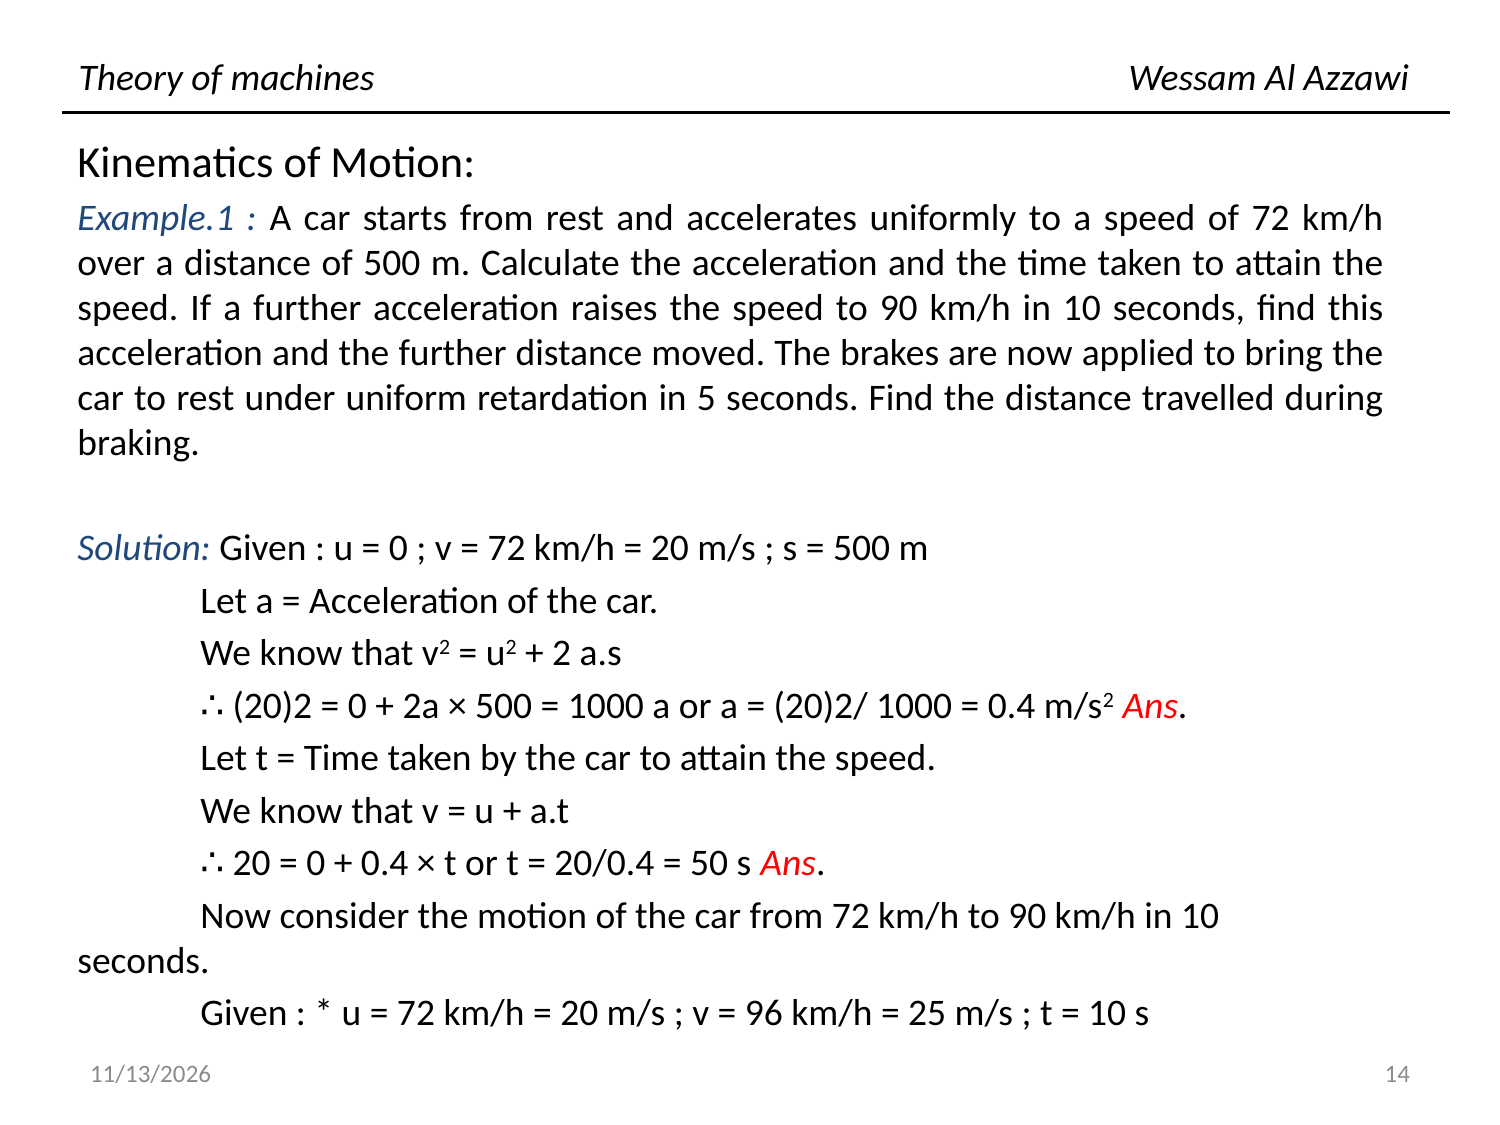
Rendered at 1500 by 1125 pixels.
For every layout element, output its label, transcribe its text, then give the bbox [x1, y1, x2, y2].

subtitle Kinematics of Motion: Example.1 : A car starts from rest and accelerates uniformly to a speed of 72 km/h over a distance of 500 m. Calculate the acceleration and the time taken to attain the speed. If a further acceleration raises the speed to 90 km/h in 10 seconds, find this acceleration and the further distance moved. The brakes are now applied to bring the car to rest under uniform retardation in 5 seconds. Find the distance travelled during braking. Solution: Given : u = 0 ; v = 72 km/h = 20 m/s ; s = 500 m Let a = Acceleration of the car. We know that v2 = u2 + 2 a.s ∴ (20)2 = 0 + 2a × 500 = 1000 a or a = (20)2/ 1000 = 0.4 m/s2 Ans. Let t = Time taken by the car to attain the speed. We know that v = u + a.t ∴ 20 = 0 + 0.4 × t or t = 20/0.4 = 50 s Ans. Now consider the motion of the car from 72 km/h to 90 km/h in 10 seconds. Given : * u = 72 km/h = 20 m/s ; v = 96 km/h = 25 m/s ; t = 10 s [62, 125, 1400, 1050]
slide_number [75, 1042, 425, 1103]
slide_number 14 [1074, 1042, 1425, 1103]
title Theory of machines Wessam Al Azzawi [24, 24, 1463, 125]
